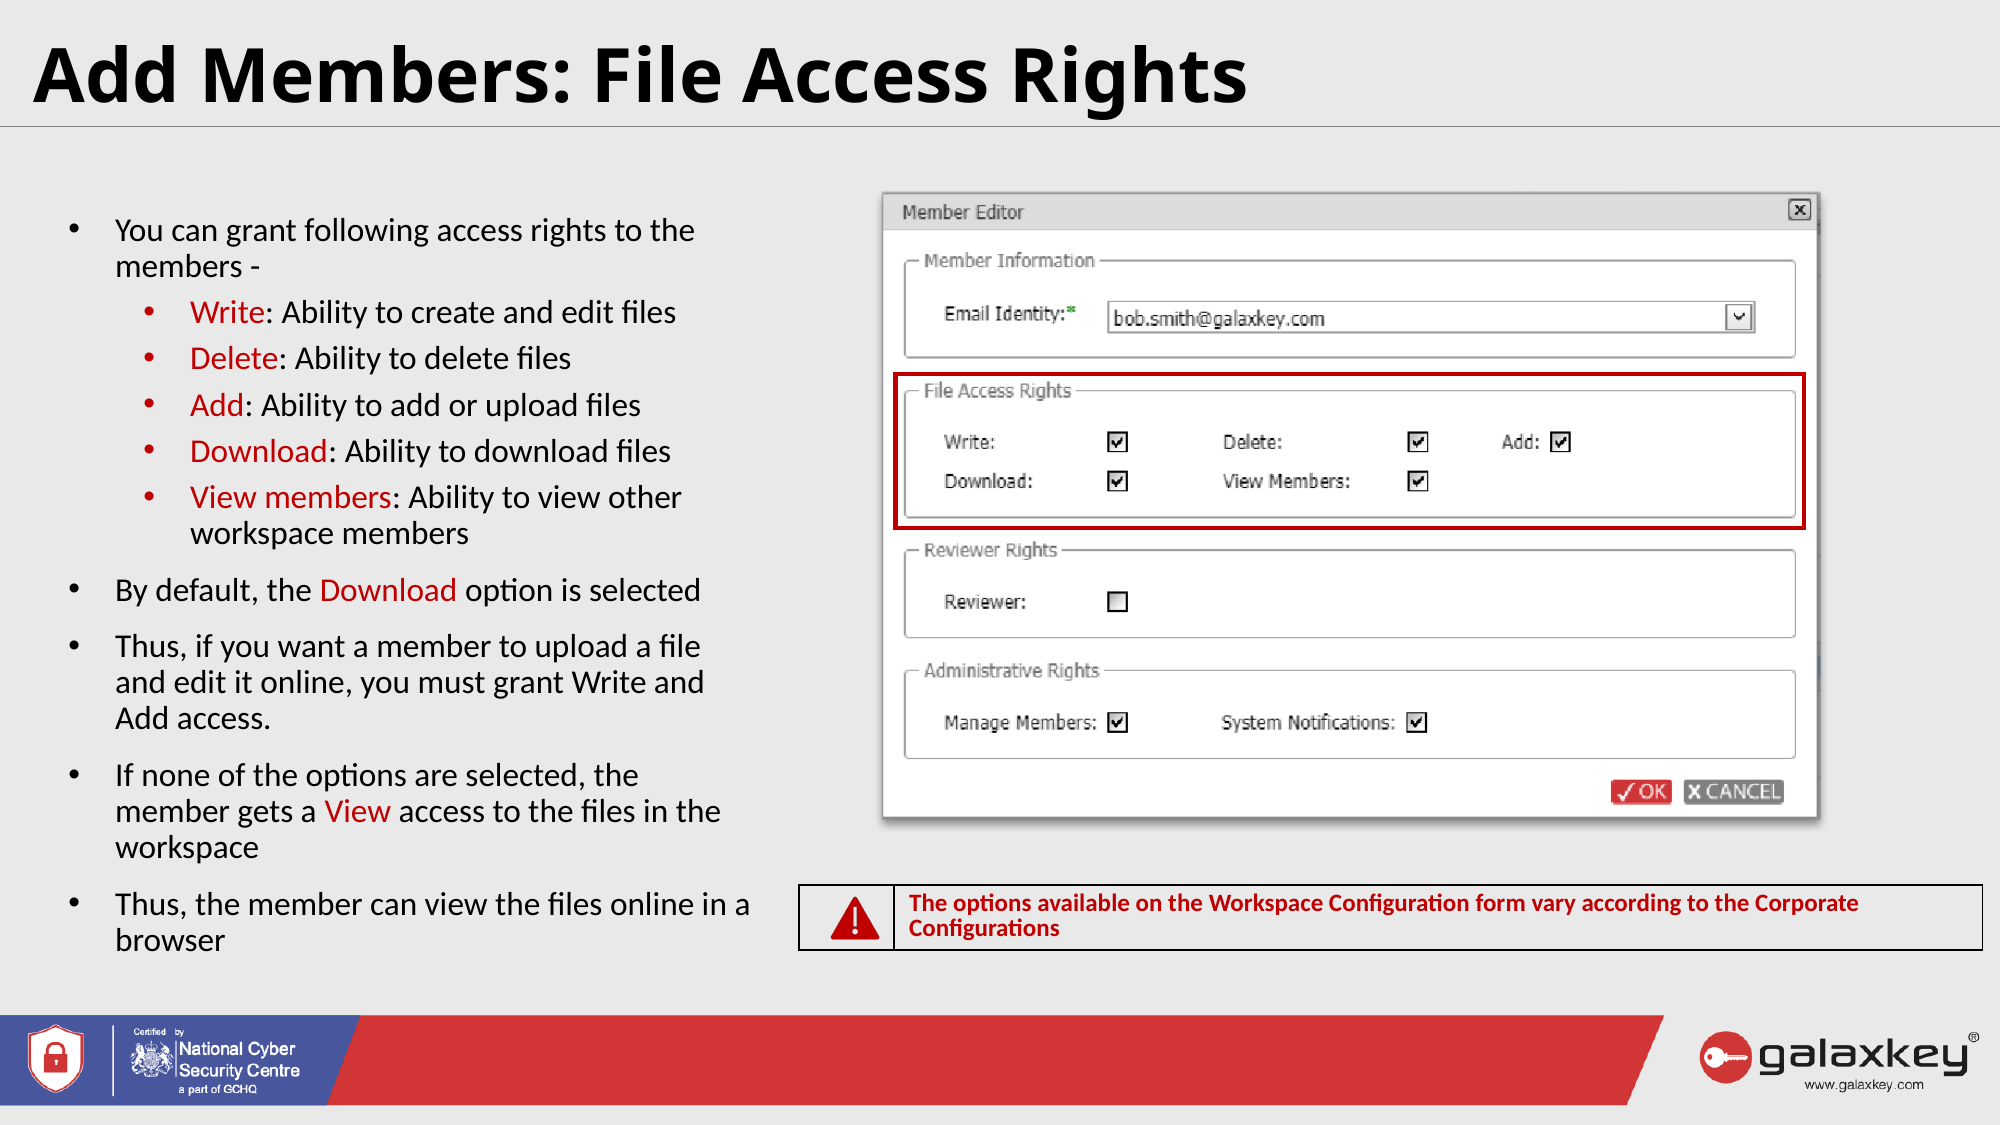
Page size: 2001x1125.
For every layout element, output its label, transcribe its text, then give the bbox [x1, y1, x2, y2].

title Add Members: File Access Rights [18, 19, 1983, 127]
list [881, 191, 1821, 820]
table_header [800, 886, 893, 949]
picture [0, 127, 2000, 1125]
table_header The options available on the Workspace Configuration form vary according to the Corporate Configurations [895, 886, 1982, 949]
picture [0, 0, 2000, 126]
list You can grant following access rights to the members - Write: Ability to create and edit files Delete: Ability to delete files Add: Ability to add or upload files Download: Ability to download files View members: Ability to view other workspace members By default, the Download option is selected Thus, if you want a member to upload a file and edit it online, you must grant Write and Add access. If none of the options are selected, the member gets a View access to the files in the workspace Thus, the member can view the files online in a browser [53, 204, 773, 981]
